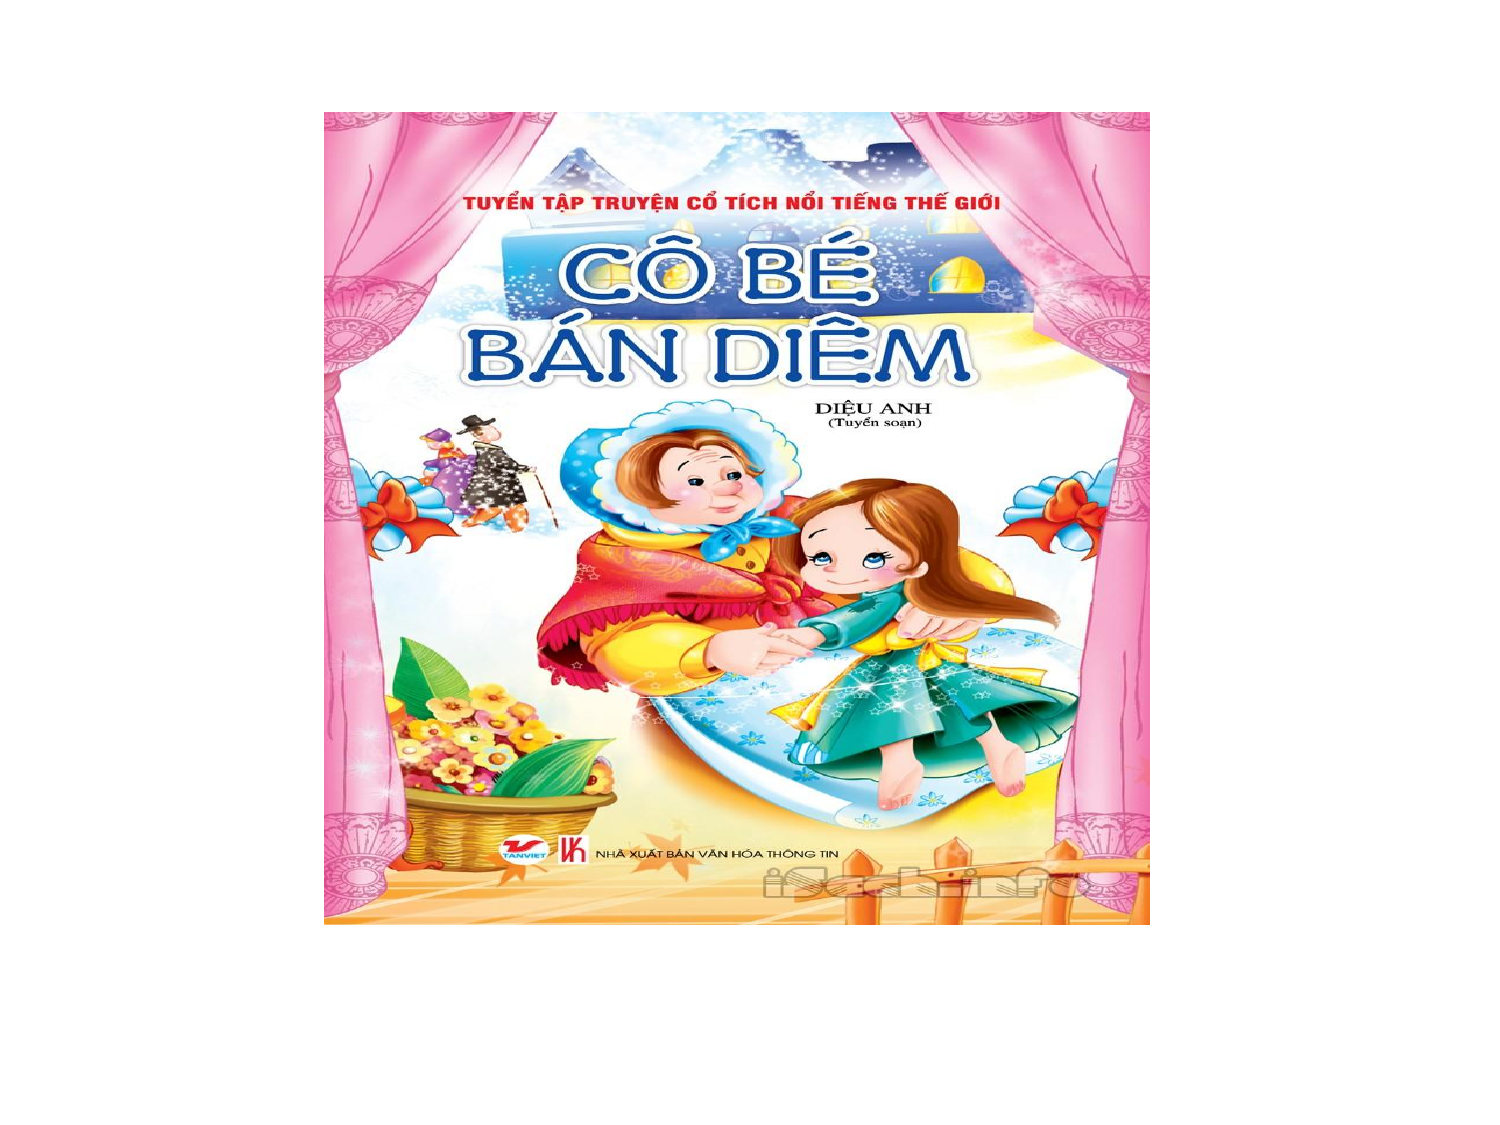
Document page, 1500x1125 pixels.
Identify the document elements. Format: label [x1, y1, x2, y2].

picture [324, 112, 1151, 926]
